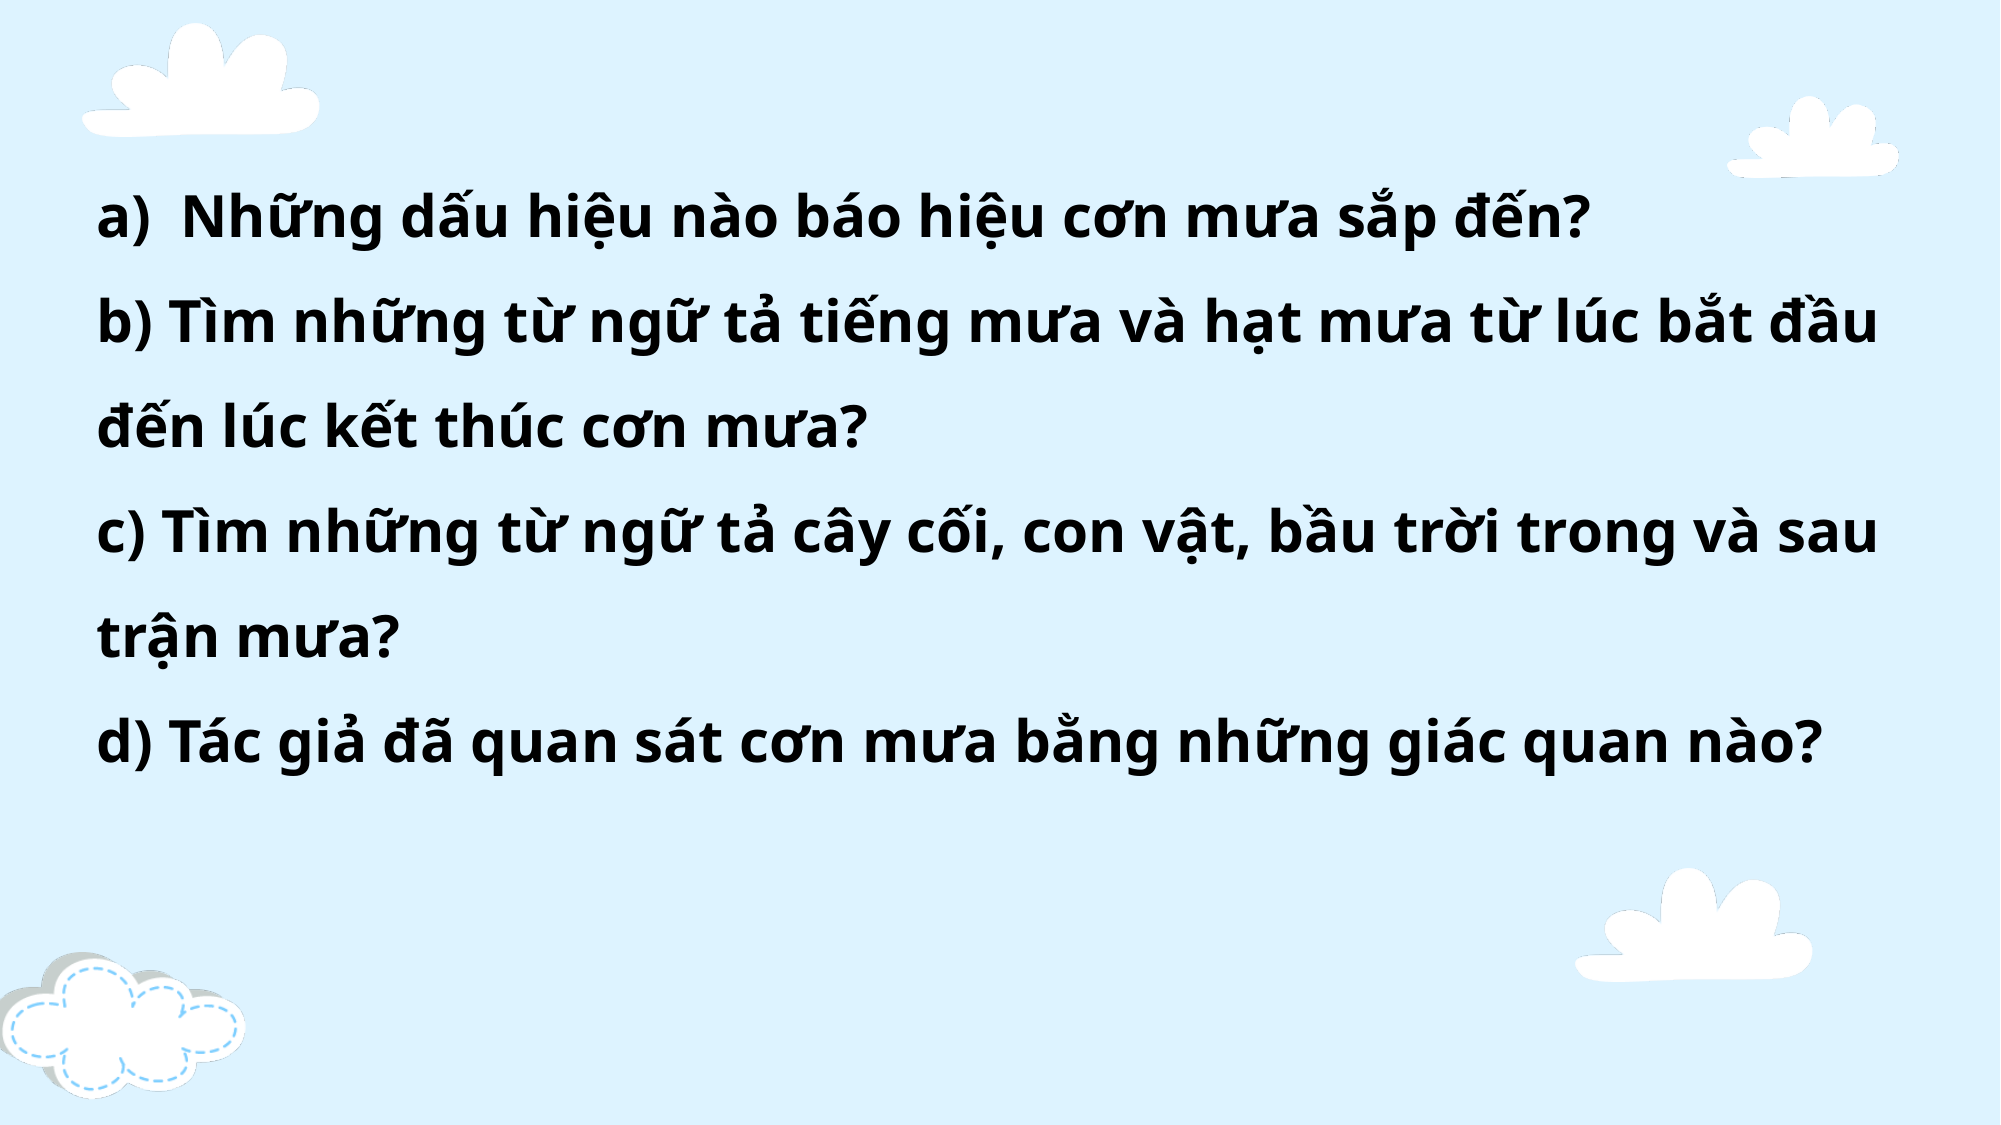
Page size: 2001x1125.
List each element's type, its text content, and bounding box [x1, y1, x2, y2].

picture [1574, 868, 1813, 982]
picture [81, 23, 320, 137]
list Những dấu hiệu nào báo hiệu cơn mưa sắp đến? b) Tìm những từ ngữ tả tiếng mưa và hạt mưa từ lúc bắt đầu đến lúc kết thúc cơn mưa? c) Tìm những từ ngữ tả cây cối, con vật, bầu trời trong và sau trận mưa? d) Tác giả đã quan sát cơn mưa bằng những giác quan nào? [81, 137, 1896, 441]
picture [0, 952, 246, 1100]
picture [1726, 96, 1899, 178]
